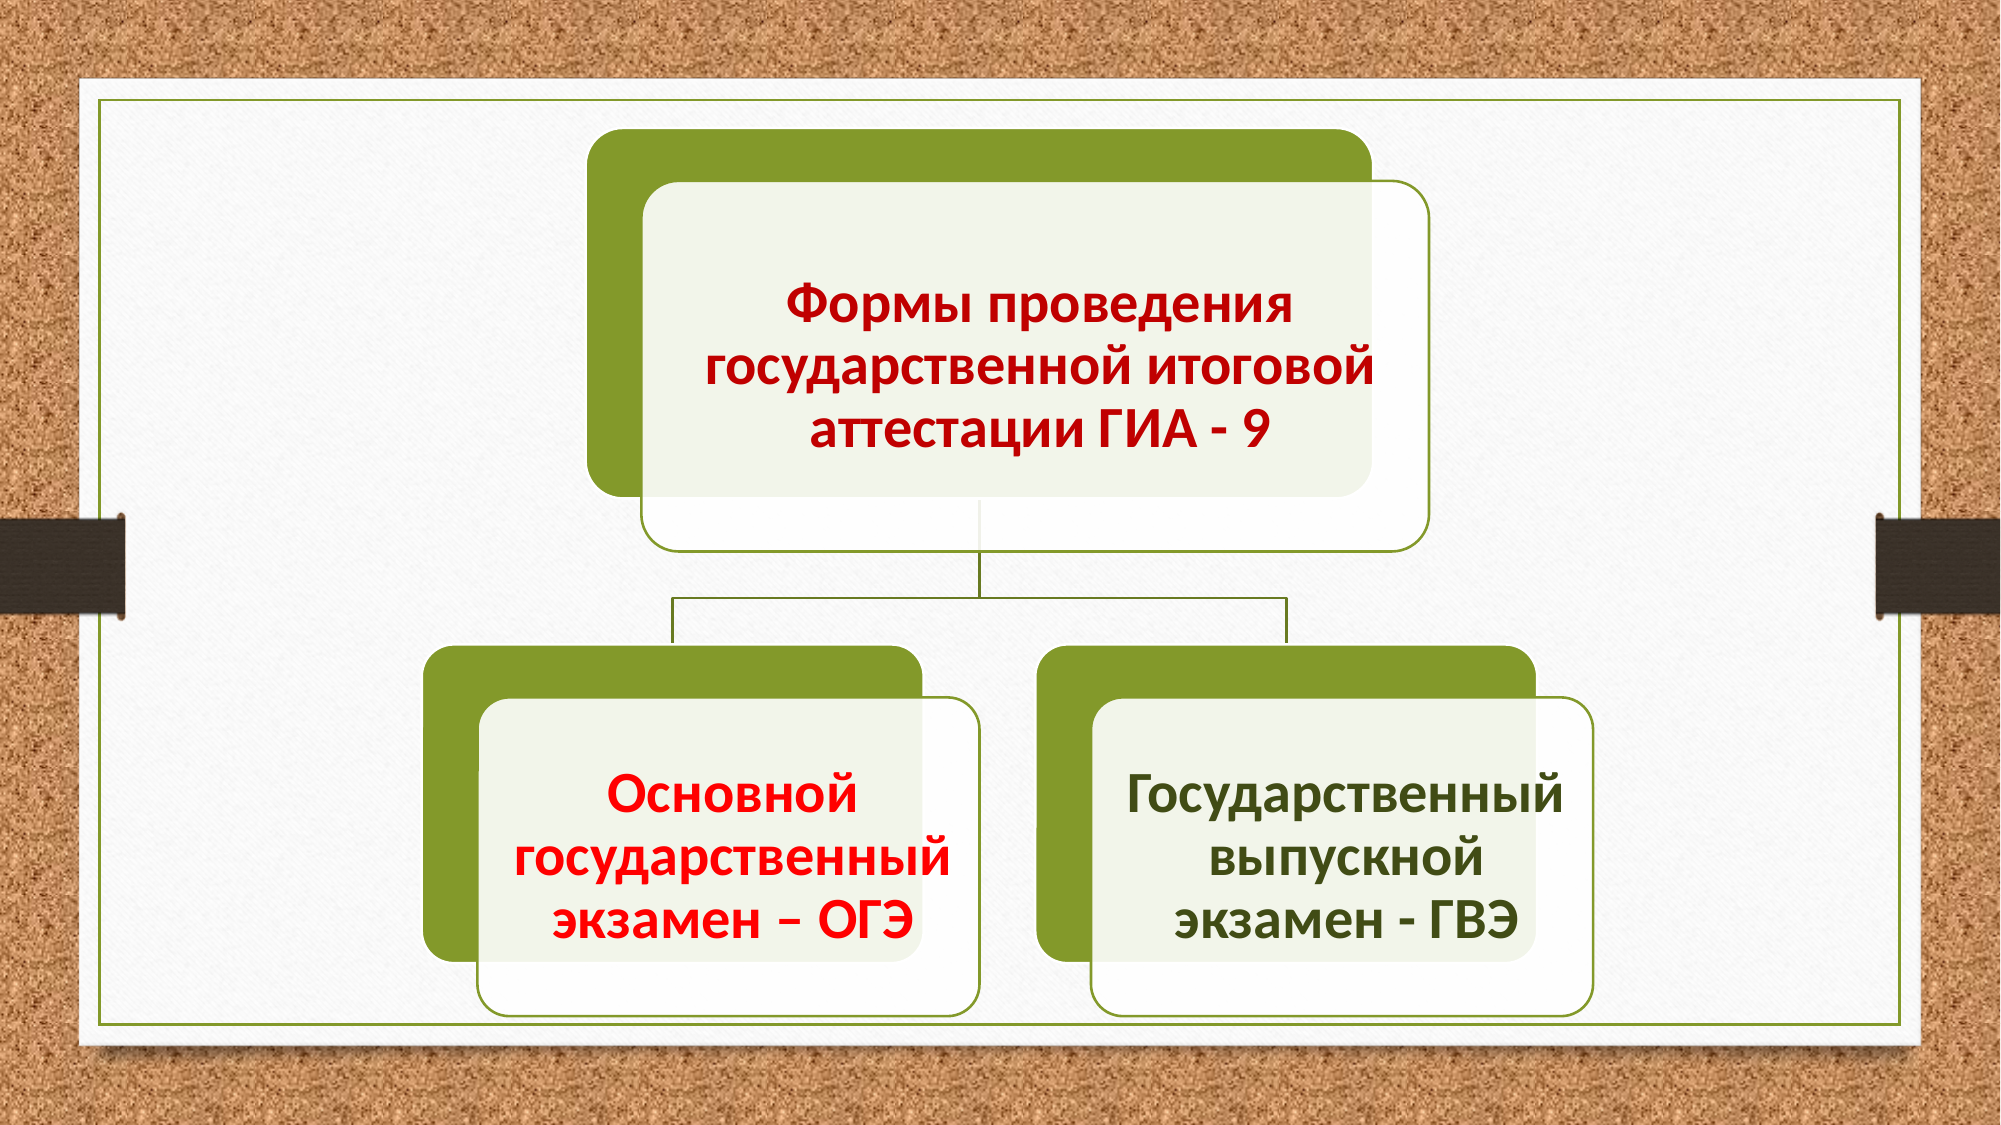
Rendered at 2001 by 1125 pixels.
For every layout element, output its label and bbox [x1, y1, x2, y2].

text_box [170, 127, 1844, 1017]
picture [0, 0, 2001, 1125]
